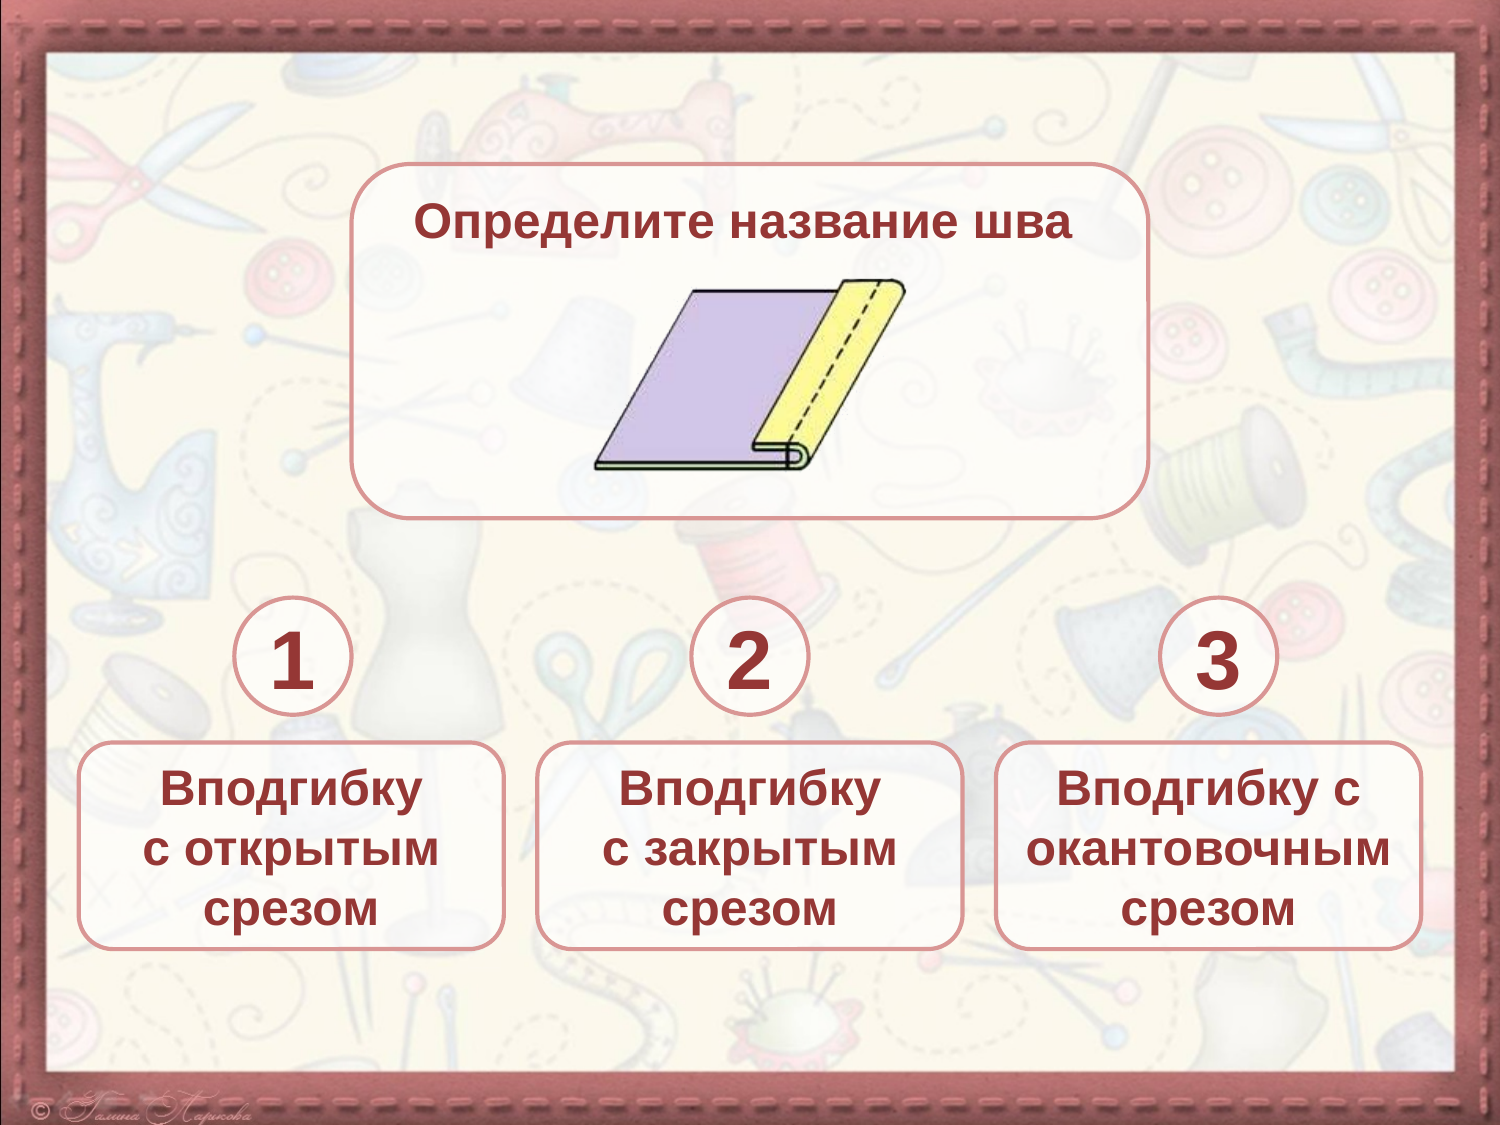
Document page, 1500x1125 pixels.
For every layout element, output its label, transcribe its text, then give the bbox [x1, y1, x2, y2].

text_box Вподгибку с закрытым срезом [535, 740, 965, 952]
picture [0, 0, 1500, 1125]
text_box Вподгибку с открытым срезом [76, 740, 506, 952]
text_box 3 [1157, 595, 1280, 717]
text_box Определите название шва [349, 161, 1151, 521]
text_box 2 [689, 595, 811, 717]
text_box Вподгибку с окантовочным срезом [993, 740, 1424, 952]
text_box 1 [232, 595, 354, 717]
